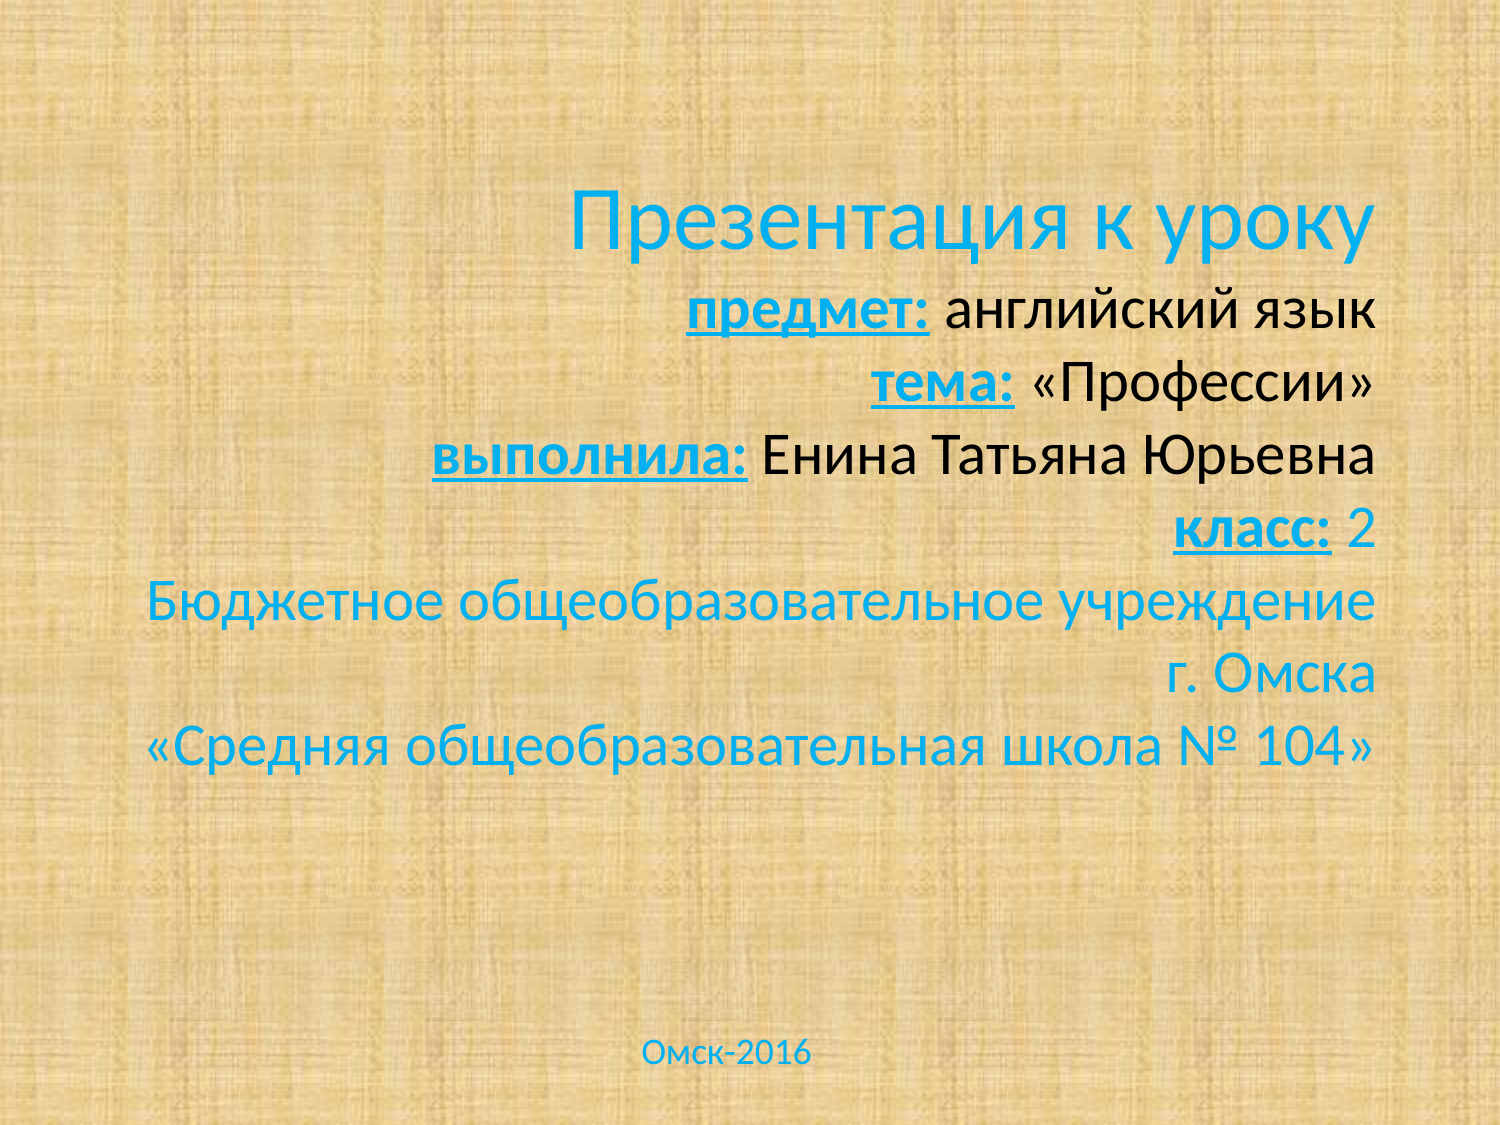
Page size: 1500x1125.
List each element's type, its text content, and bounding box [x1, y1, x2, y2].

picture [0, 0, 1500, 1125]
title Презентация к уроку предмет: английский язык тема: «Профессии» выполнила: Енина Татьяна Юрьевна класс: 2 Бюджетное общеобразовательное учреждение г. Омска «Средняя общеобразовательная школа № 104» [117, 0, 1393, 973]
text_box Омск-2016 [609, 1019, 844, 1080]
